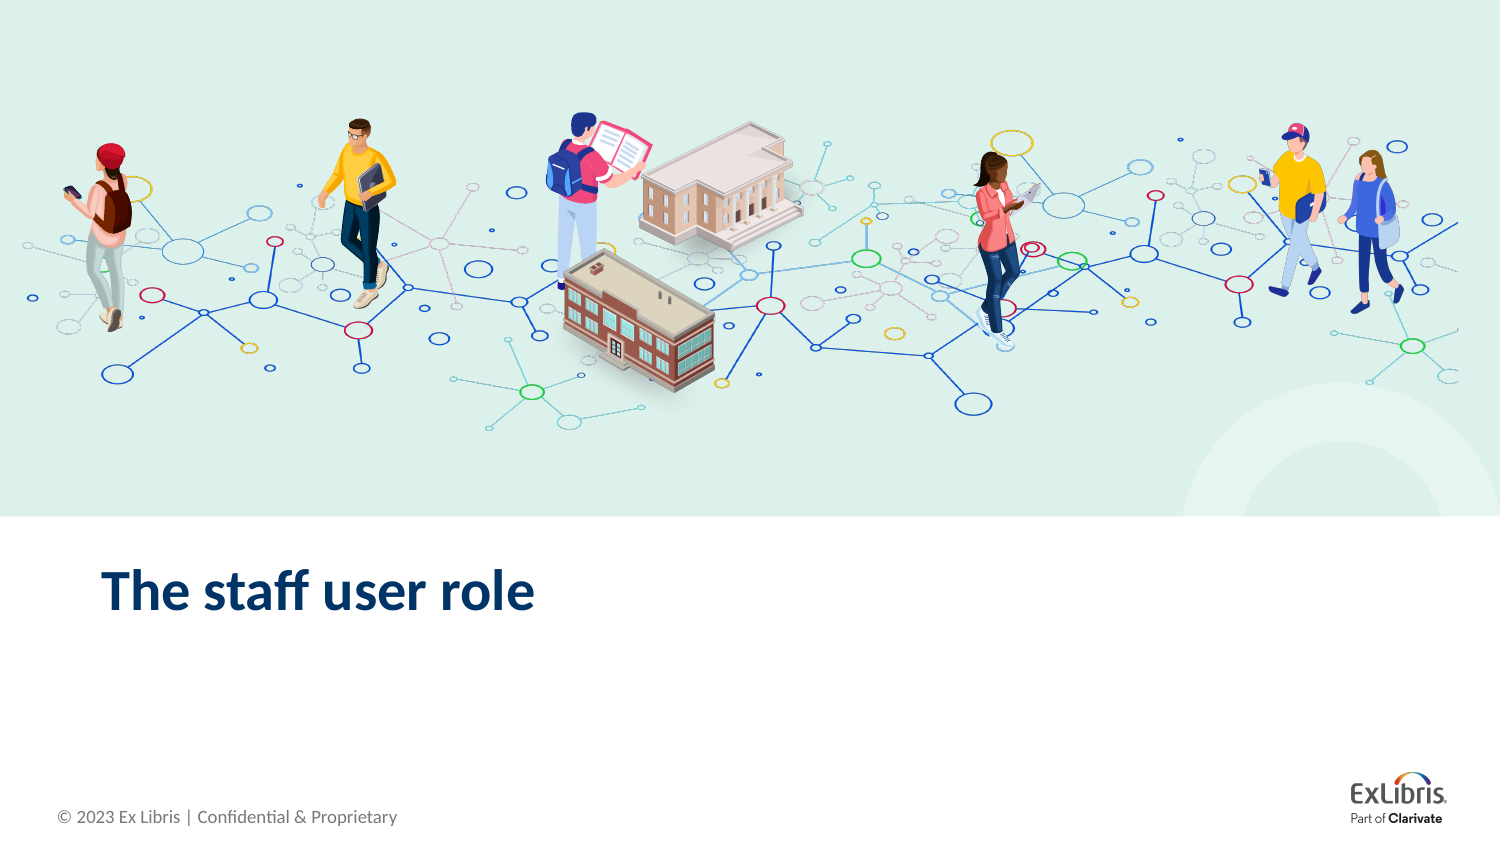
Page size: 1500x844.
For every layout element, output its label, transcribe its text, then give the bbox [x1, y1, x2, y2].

picture [609, 165, 621, 174]
picture [1351, 772, 1447, 823]
title The staff user role [86, 544, 1152, 749]
picture [22, 95, 1459, 431]
